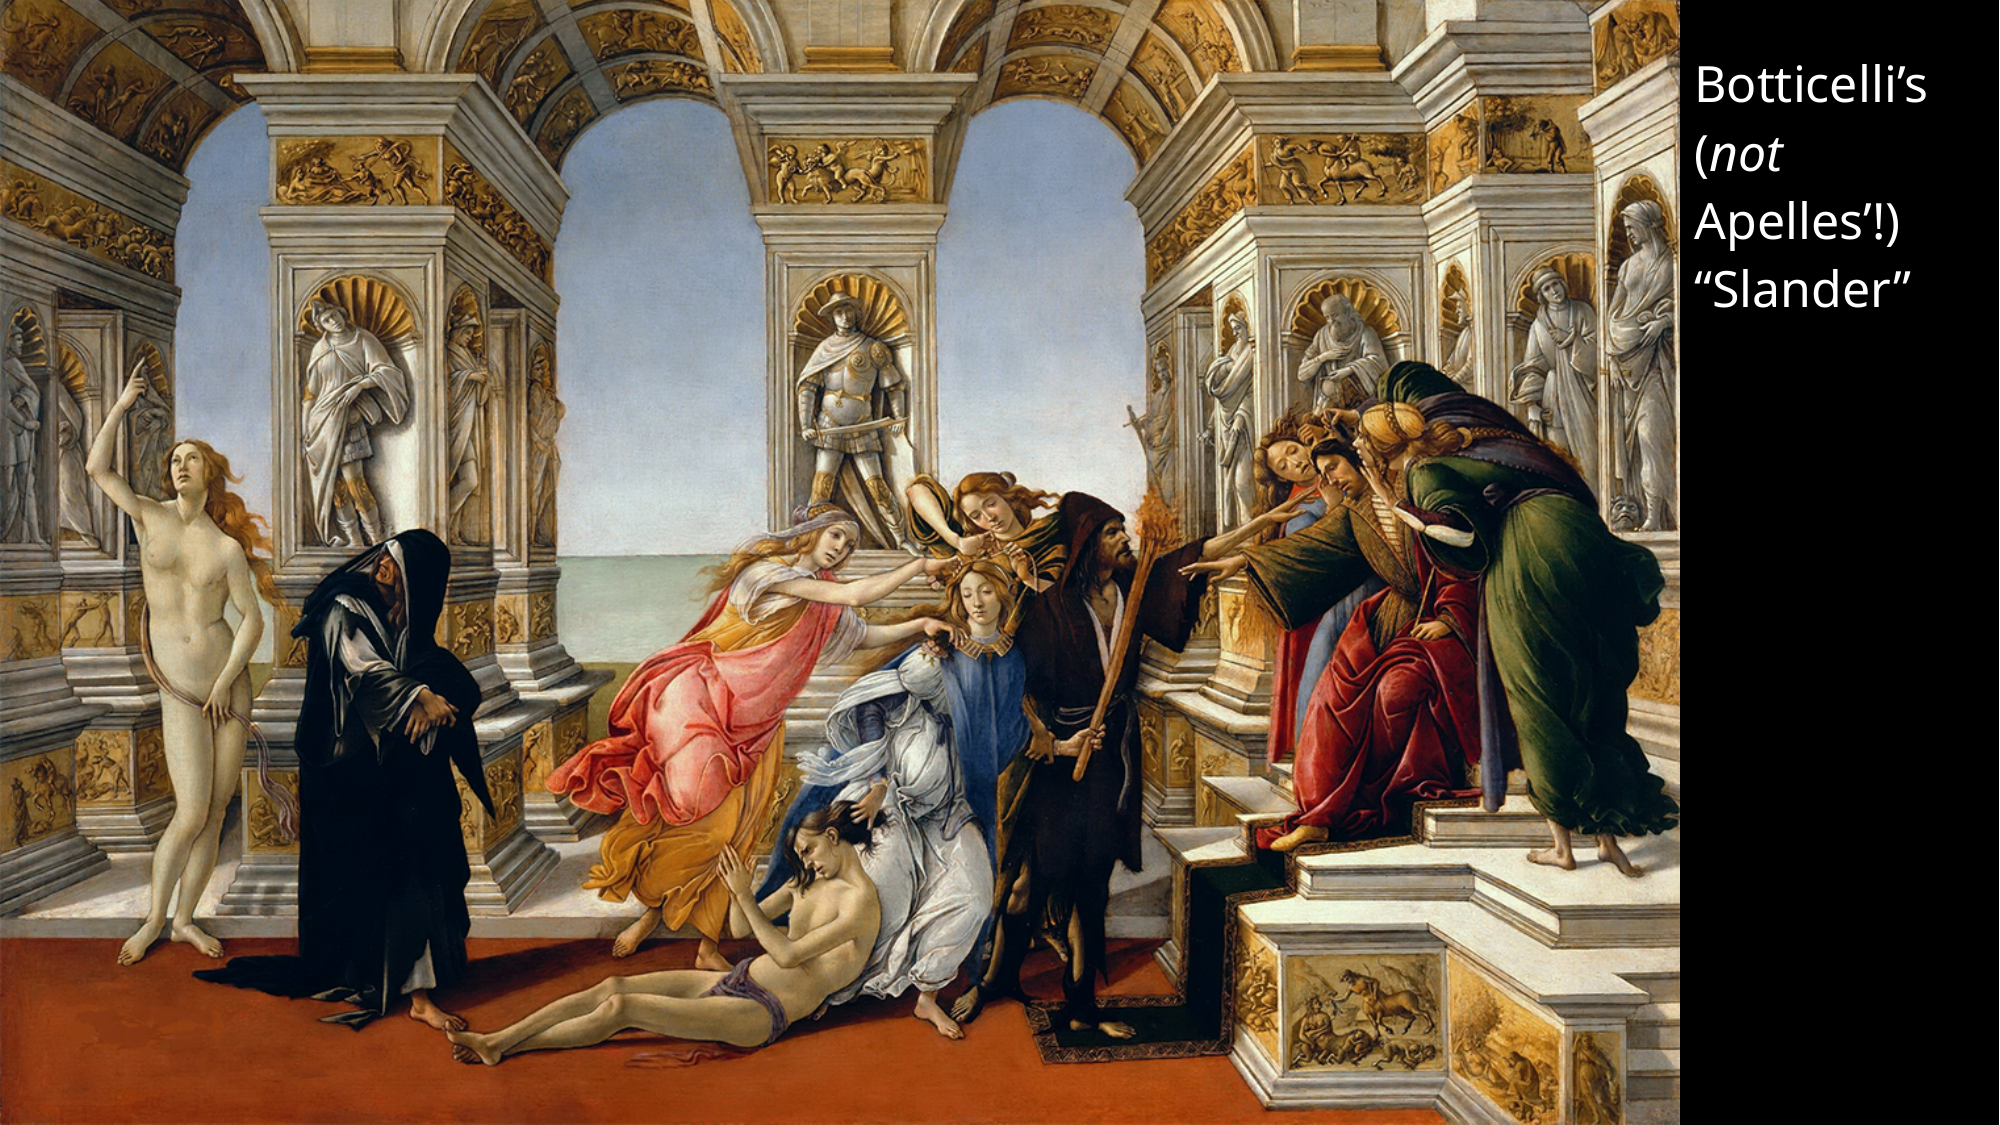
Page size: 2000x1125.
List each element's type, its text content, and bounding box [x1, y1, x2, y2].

text_box Botticelli’s (not Apelles’!) “Slander” [1680, 36, 1968, 326]
picture [0, 0, 1680, 1125]
